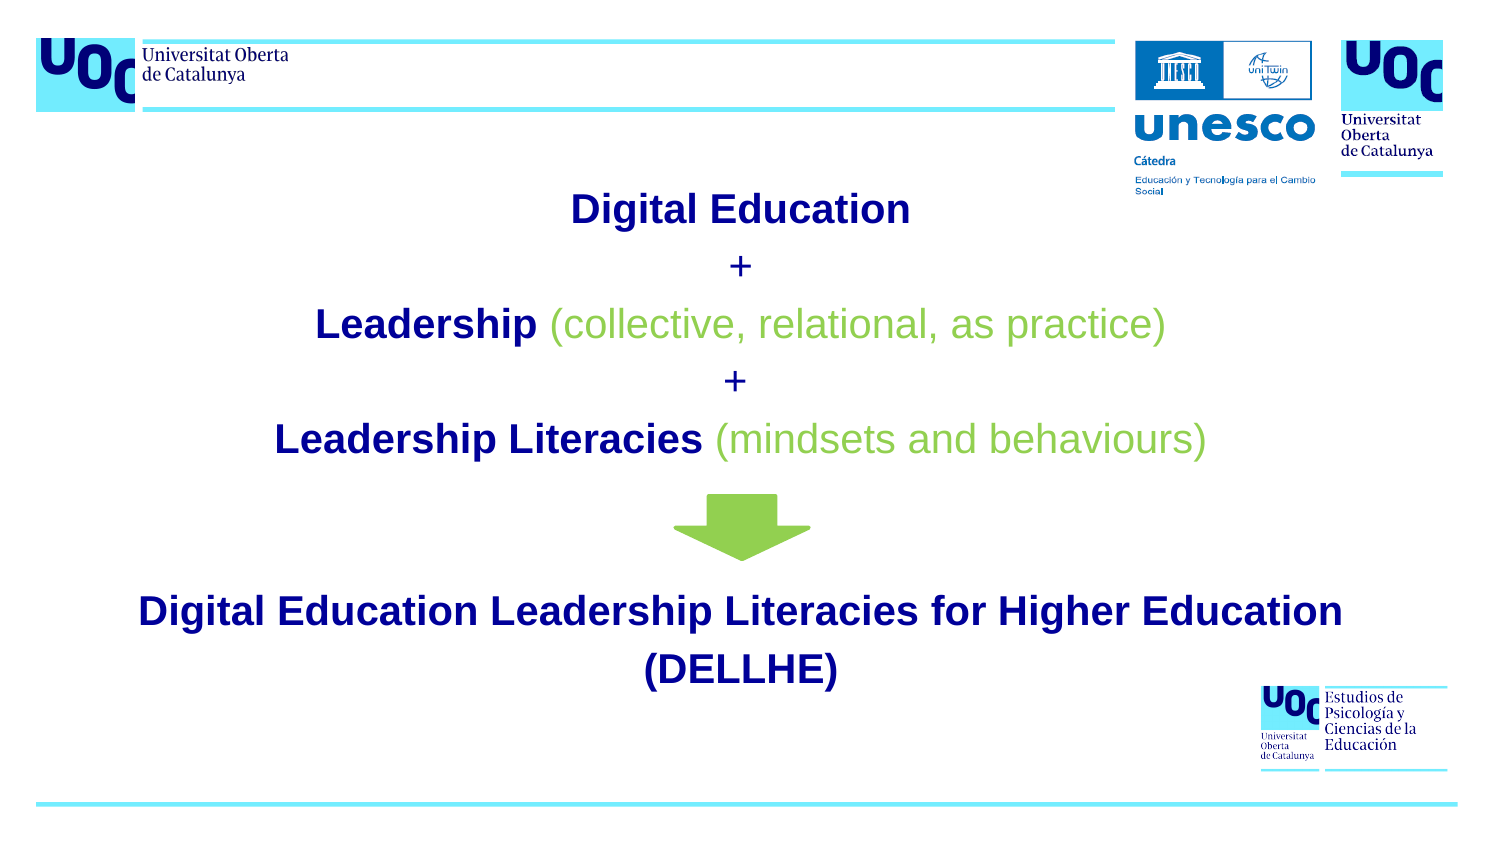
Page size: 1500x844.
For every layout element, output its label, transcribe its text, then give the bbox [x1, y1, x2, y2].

picture [142, 47, 288, 84]
text_box [673, 494, 811, 561]
picture [1250, 675, 1458, 782]
picture [1114, 17, 1468, 220]
picture [36, 38, 135, 112]
text_box Digital Education + Leadership (collective, relational, as practice) + Leadership Literacies (mindsets and behaviours) Digital Education Leadership Literacies for Higher Education (DELLHE) [91, 158, 1391, 740]
